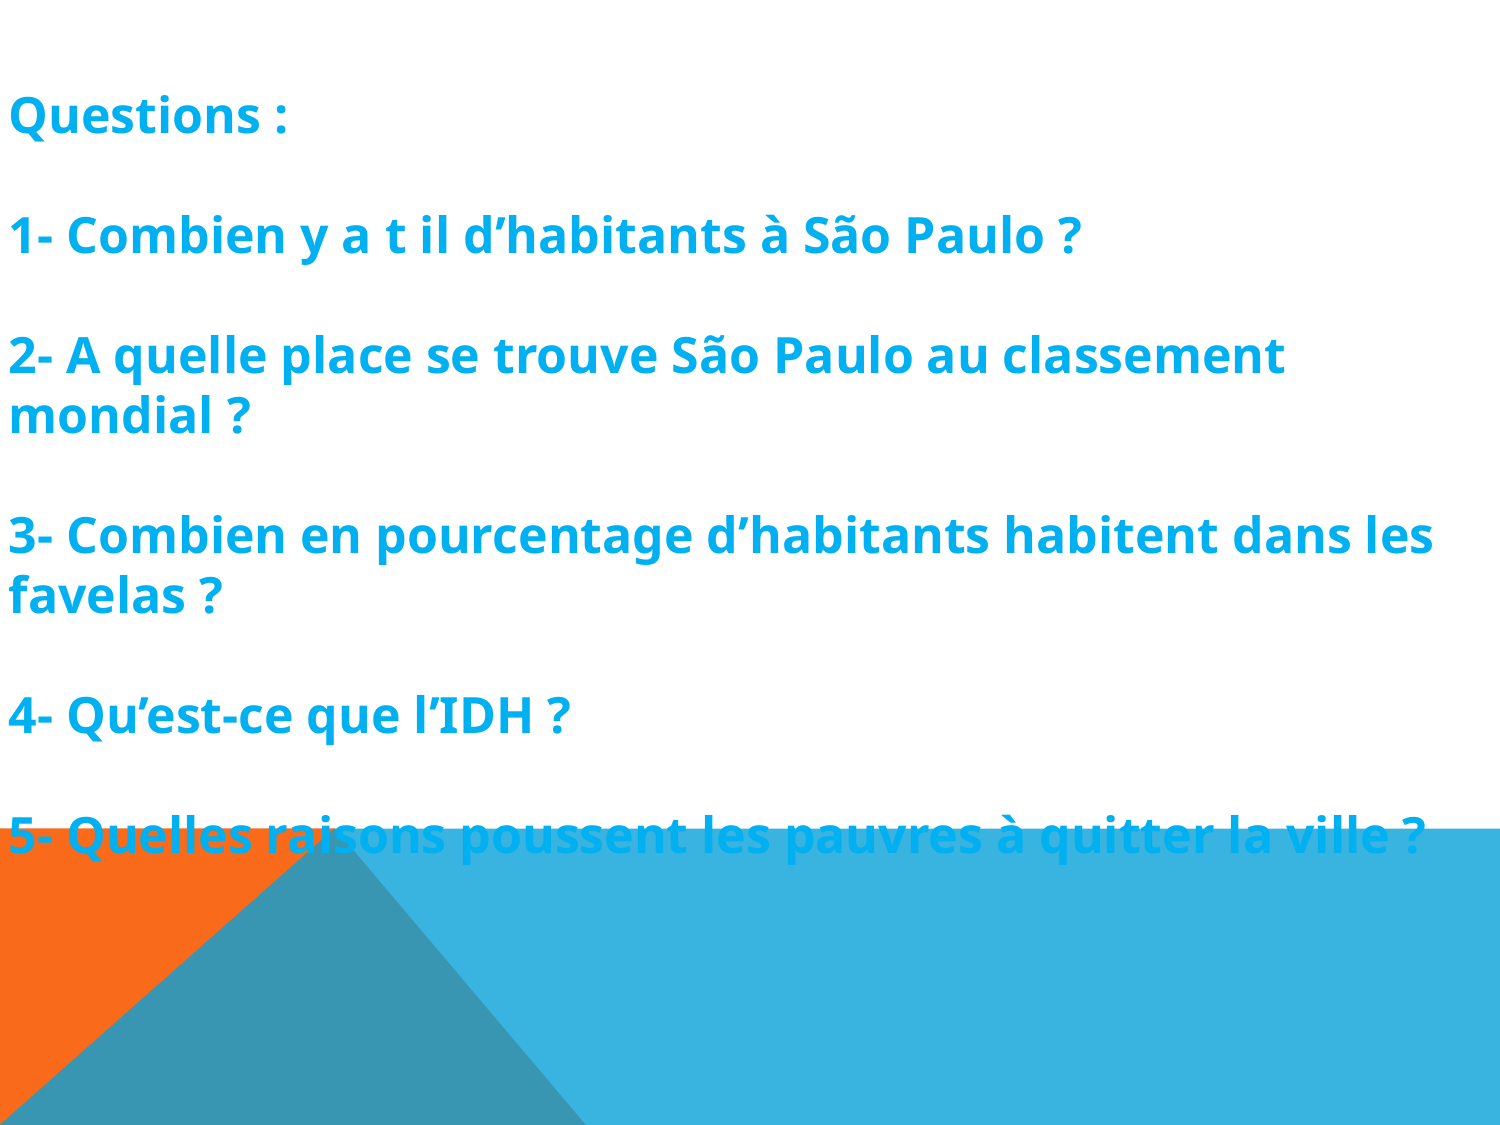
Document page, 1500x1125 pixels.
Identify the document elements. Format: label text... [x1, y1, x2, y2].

text_box Questions : 1- Combien y a t il d’habitants à São Paulo ? 2- A quelle place se trouve São Paulo au classement mondial ? 3- Combien en pourcentage d’habitants habitent dans les favelas ? 4- Qu’est-ce que l’IDH ? 5- Quelles raisons poussent les pauvres à quitter la ville ? [0, 76, 1483, 872]
